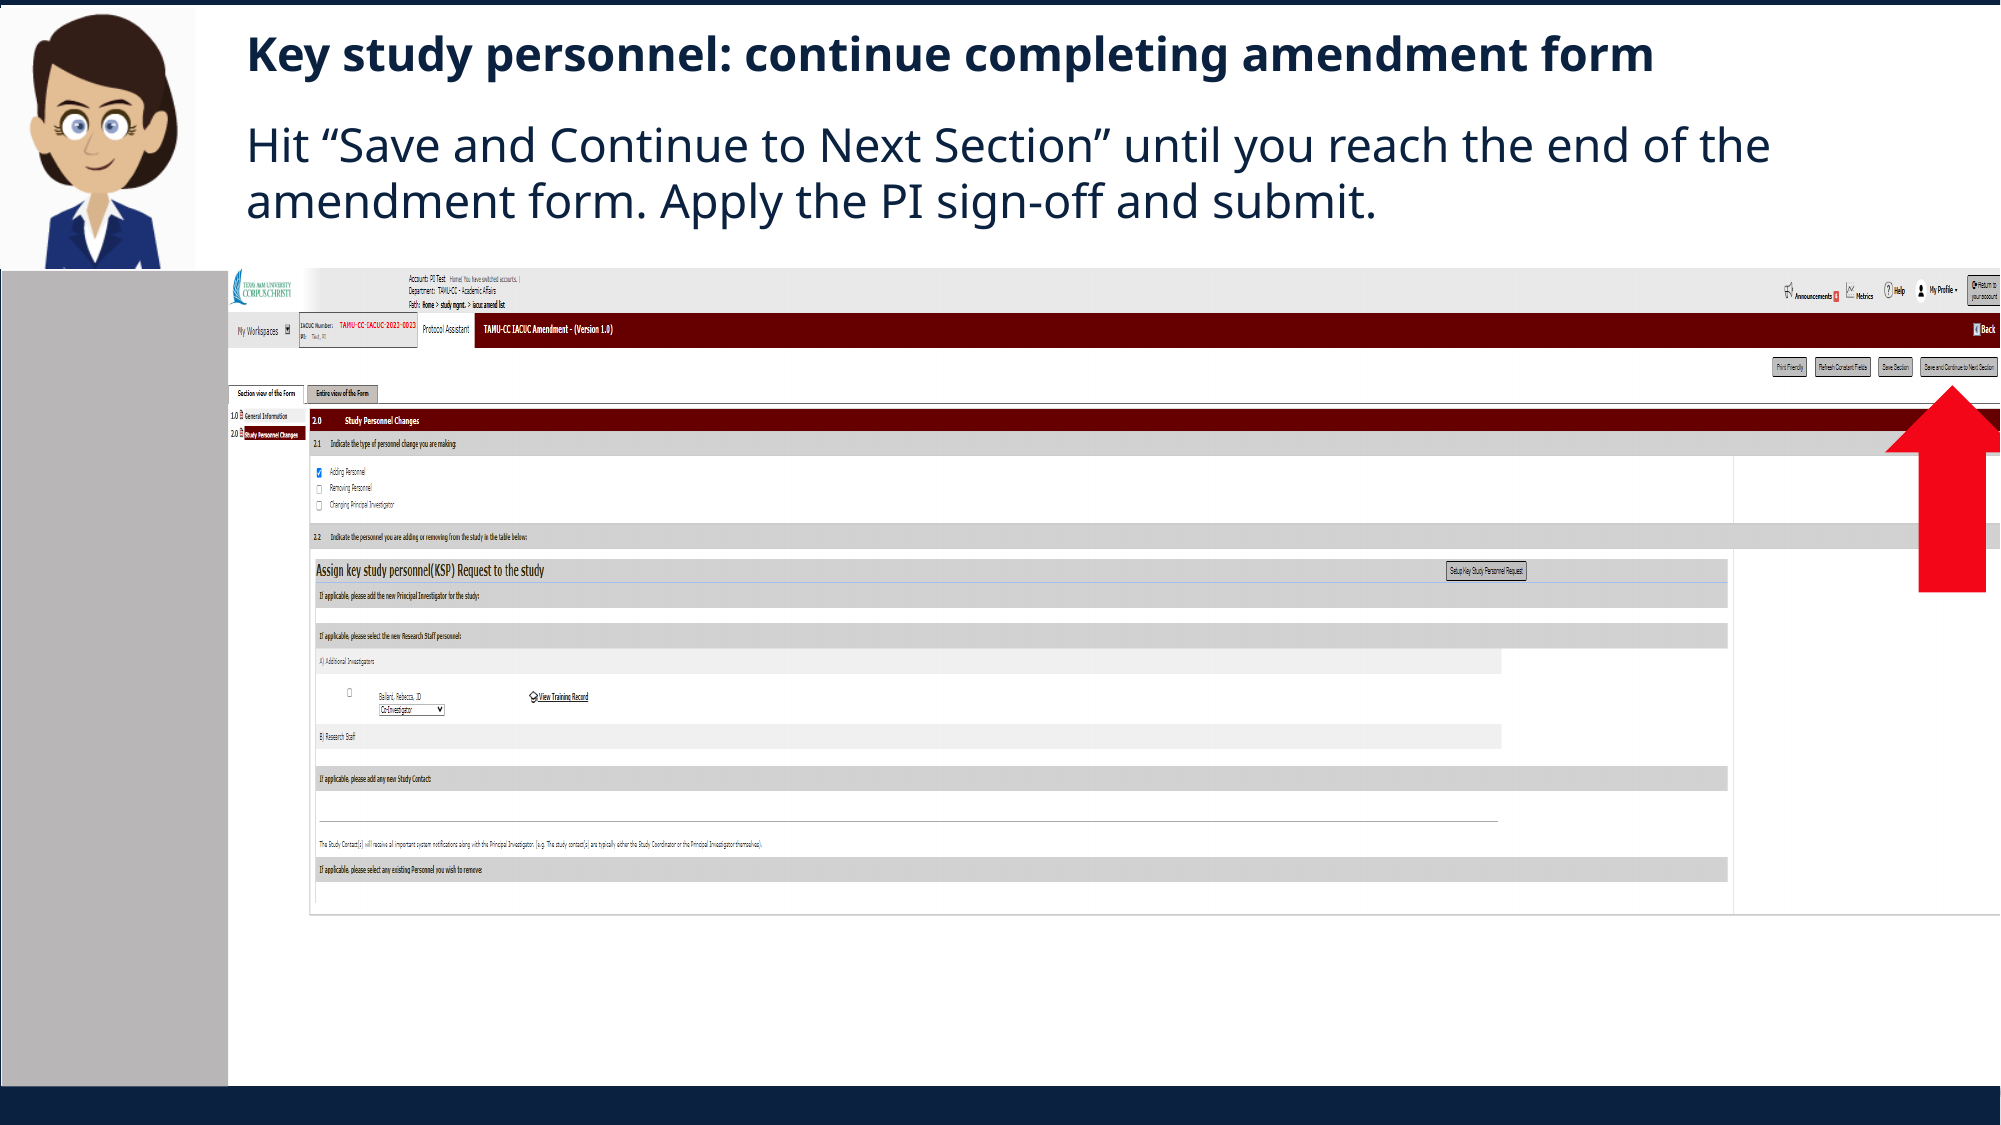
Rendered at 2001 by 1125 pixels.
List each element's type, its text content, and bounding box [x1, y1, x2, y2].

text_box Key study personnel: continue completing amendment form [245, 24, 2000, 81]
text_box Hit “Save and Continue to Next Section” until you reach the end of the amendment form. Apply the PI sign-off and submit. [246, 116, 1924, 268]
text_box [0, 269, 230, 1088]
picture [0, 8, 195, 270]
picture [227, 268, 2000, 916]
